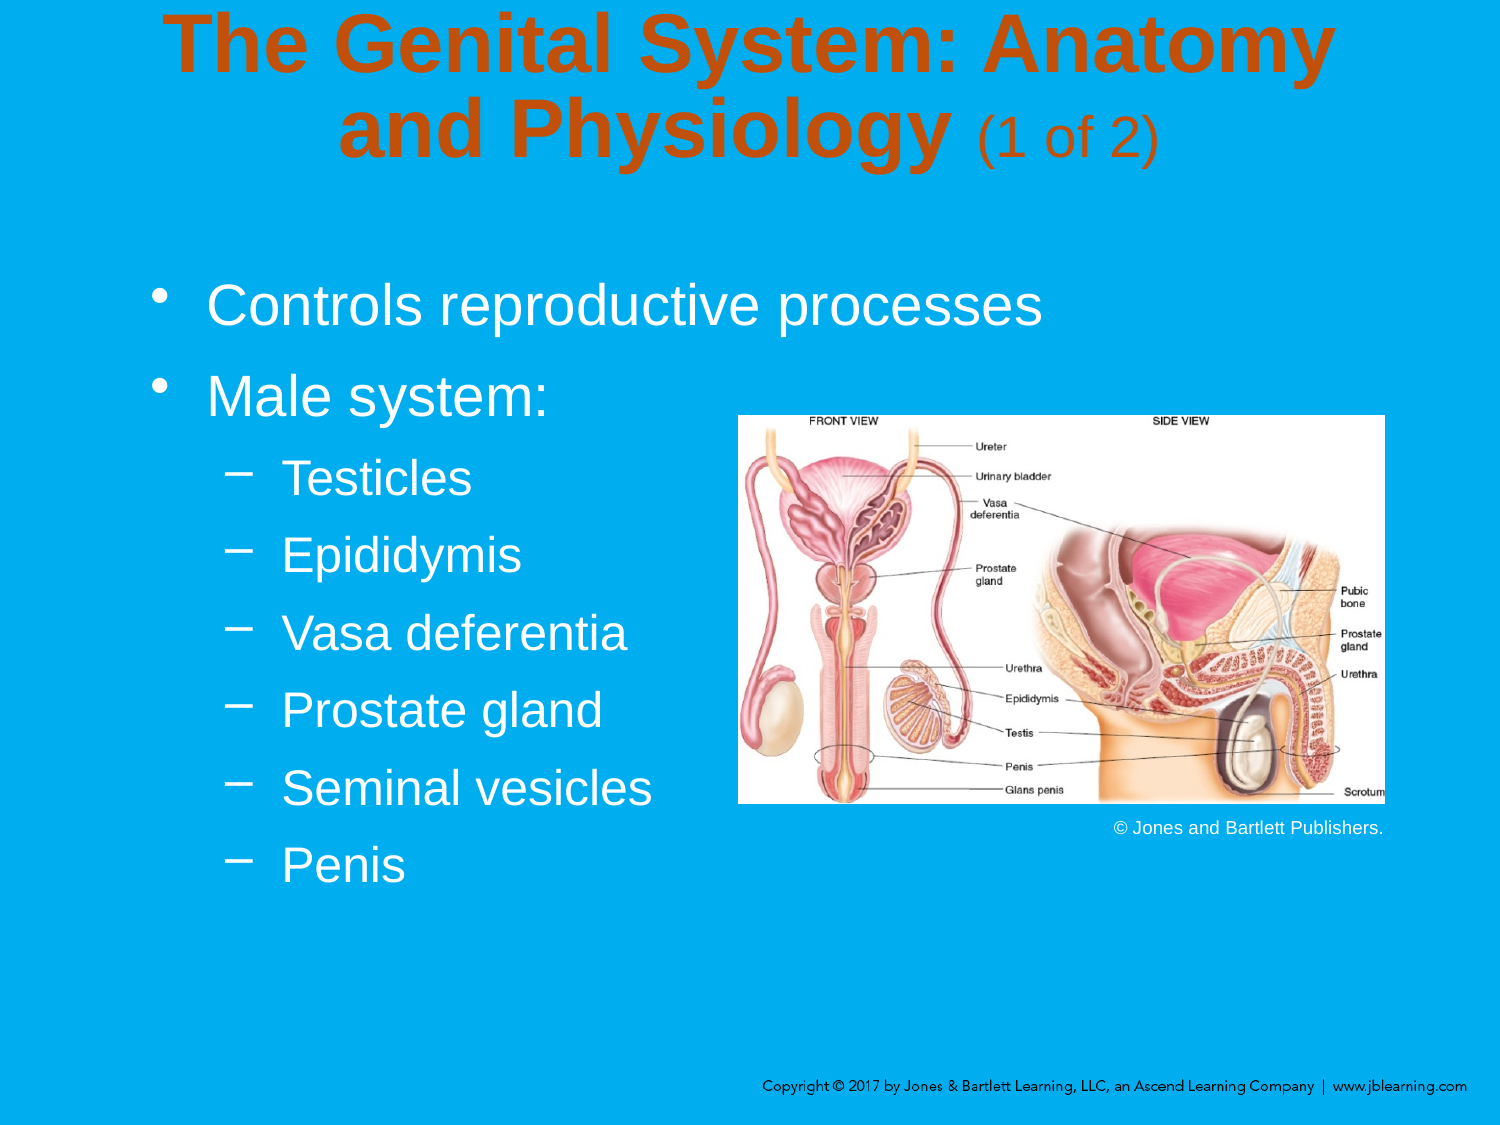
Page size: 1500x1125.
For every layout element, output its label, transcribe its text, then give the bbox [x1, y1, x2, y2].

title The Genital System: Anatomy and Physiology (1 of 2) [112, 14, 1388, 165]
picture [739, 416, 1384, 803]
list Controls reproductive processes Male system: Testicles Epididymis Vasa deferentia Prostate gland Seminal vesicles Penis [112, 237, 1388, 1025]
picture [620, 165, 639, 174]
picture [862, 165, 897, 174]
picture [911, 165, 930, 174]
text_box © Jones and Bartlett Publishers. [1098, 808, 1399, 846]
